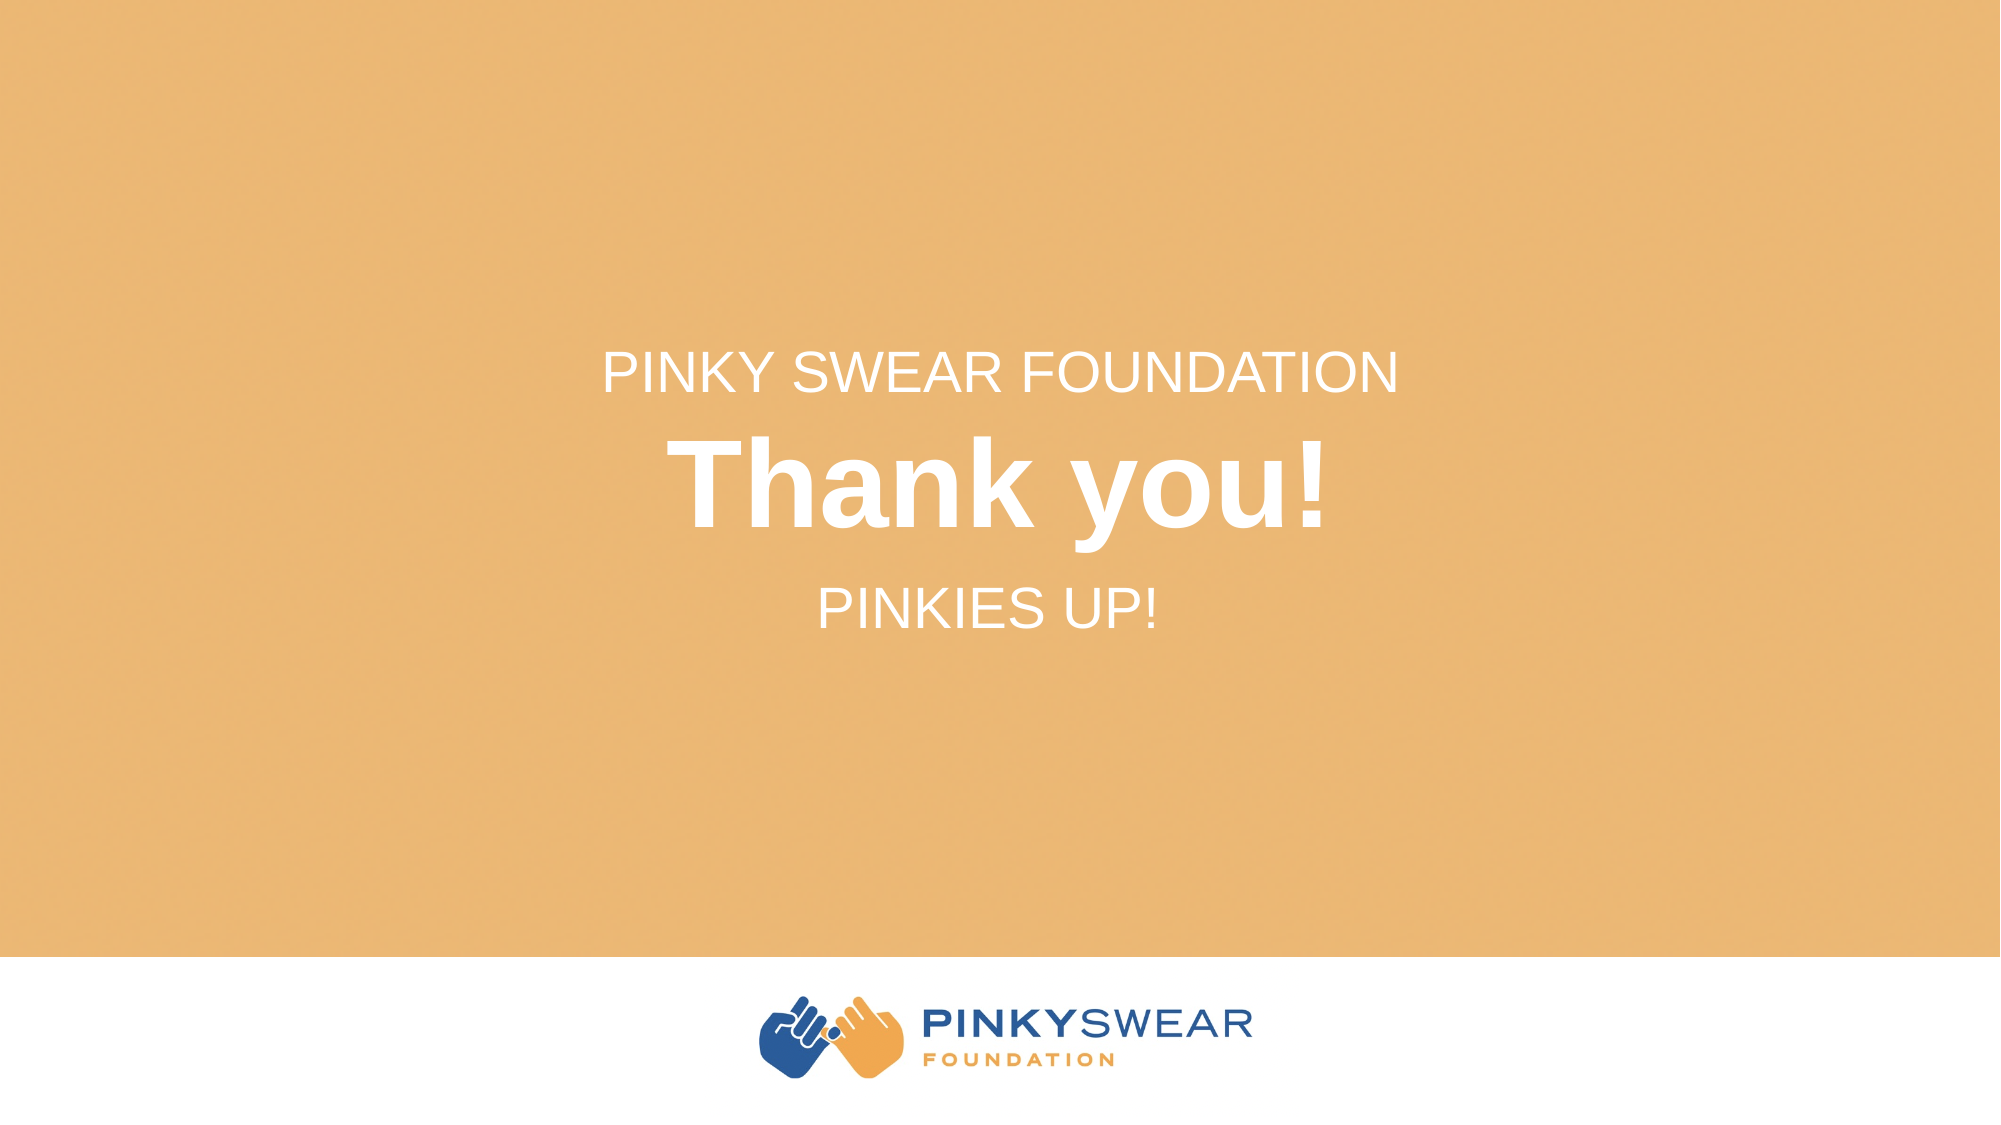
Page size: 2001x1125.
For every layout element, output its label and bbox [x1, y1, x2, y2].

picture [704, 964, 1299, 1117]
picture [0, 0, 2000, 957]
